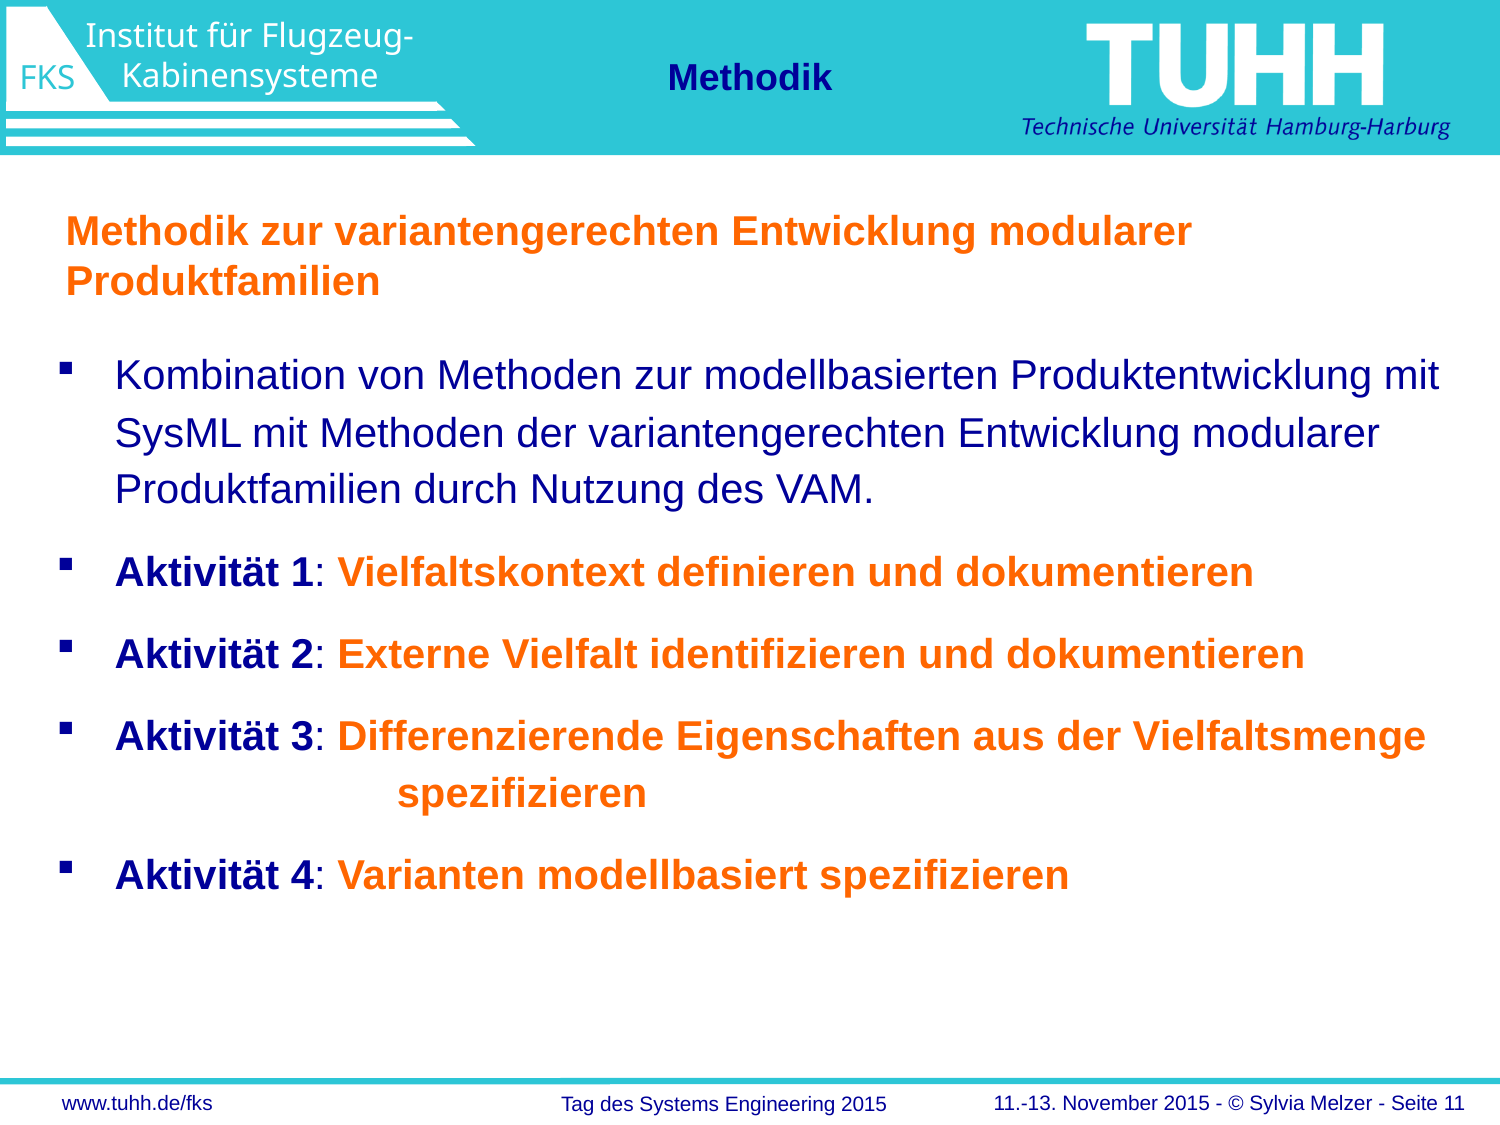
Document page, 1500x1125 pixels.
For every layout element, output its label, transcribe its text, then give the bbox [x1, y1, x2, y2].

picture [1114, 17, 1460, 142]
text_box Methodik [386, 0, 1114, 157]
list Methodik zur variantengerechten Entwicklung modularer Produktfamilien Kombination von Methoden zur modellbasierten Produktentwicklung mit SysML mit Methoden der variantengerechten Entwicklung modularer Produktfamilien durch Nutzung des VAM. Aktivität 1: Vielfaltskontext definieren und dokumentieren Aktivität 2: Externe Vielfalt identifizieren und dokumentieren Aktivität 3: Differenzierende Eigenschaften aus der Vielfaltsmenge spezifizieren Aktivität 4: Varianten modellbasiert spezifizieren [40, 196, 1460, 1048]
